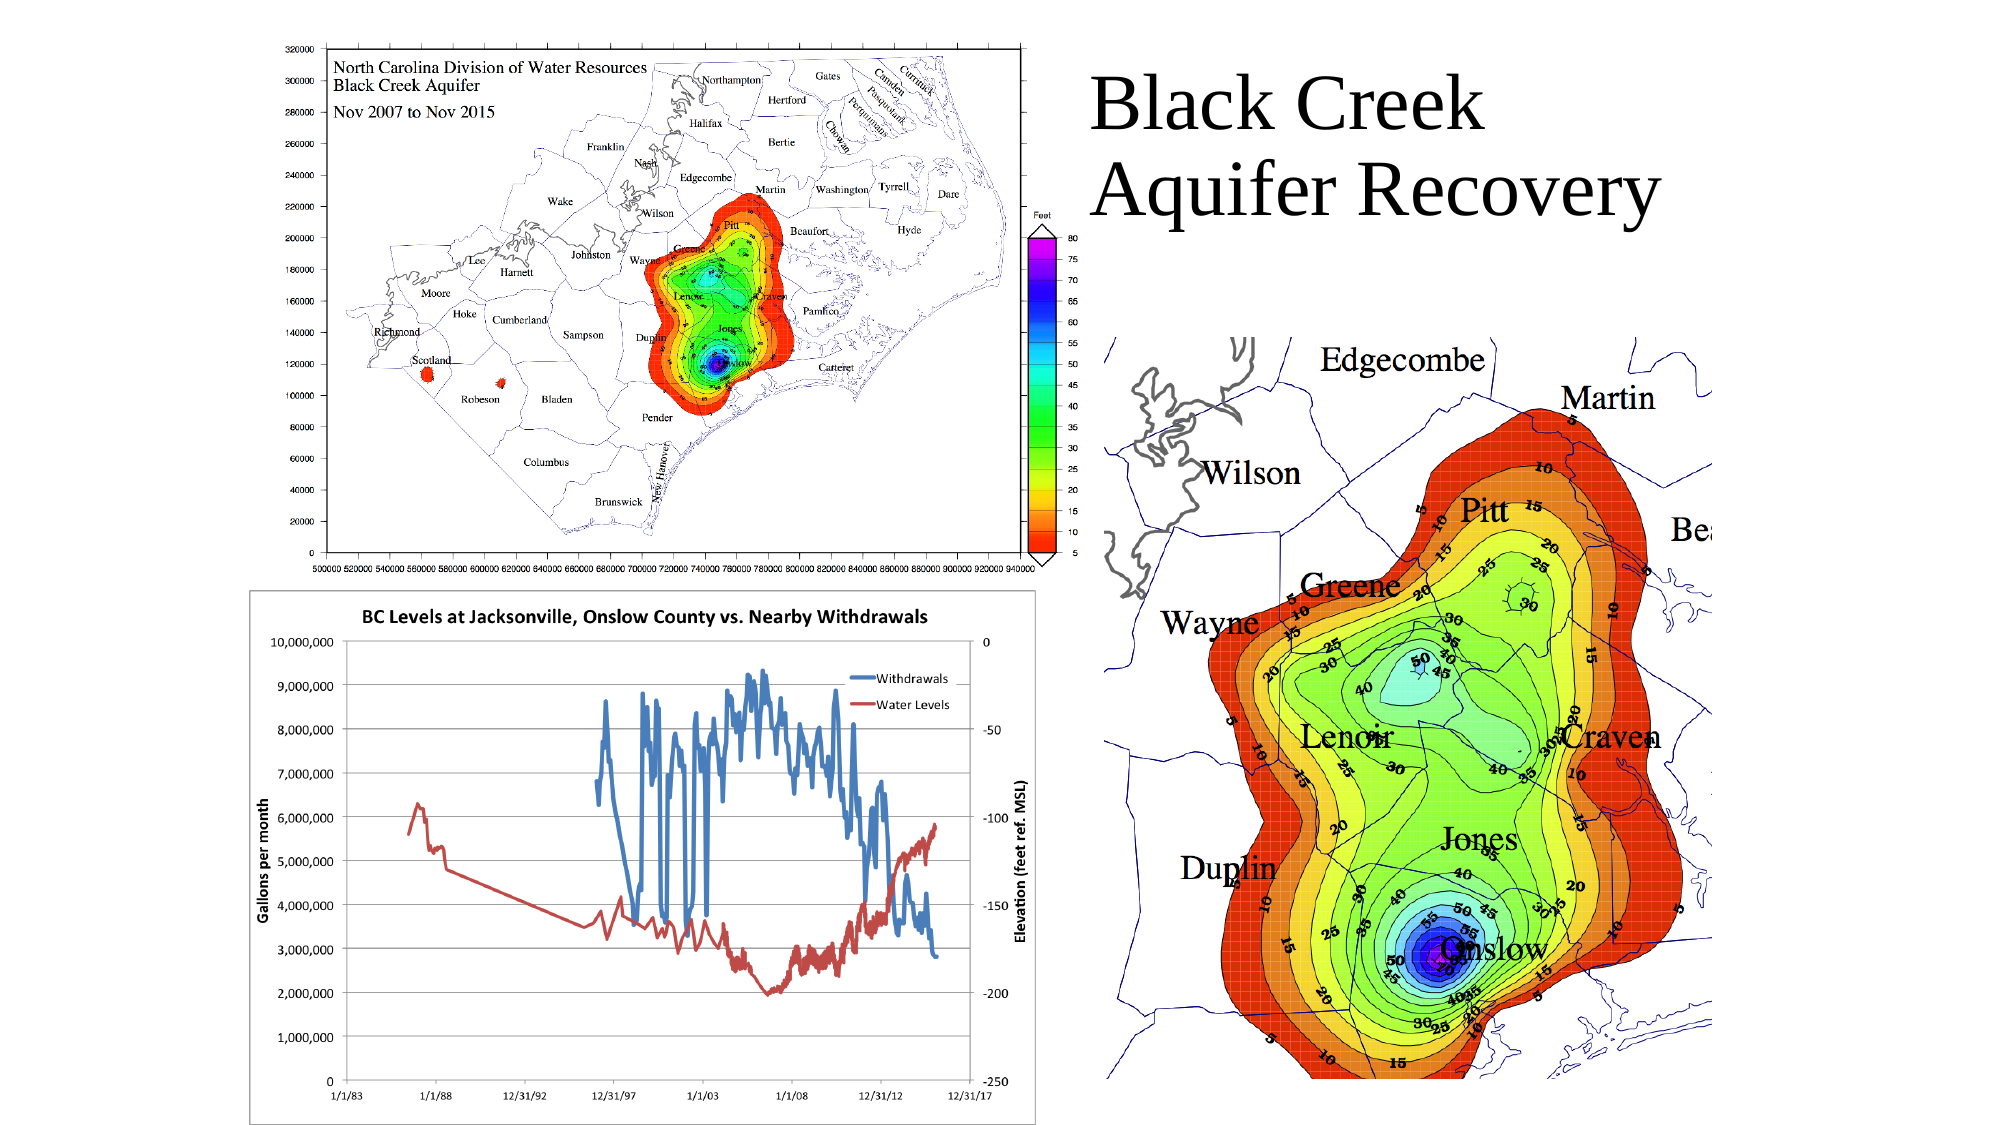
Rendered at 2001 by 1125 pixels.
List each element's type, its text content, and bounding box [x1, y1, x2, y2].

title Black Creek Aquifer Recovery [1074, 26, 1750, 267]
picture [249, 27, 1712, 1125]
